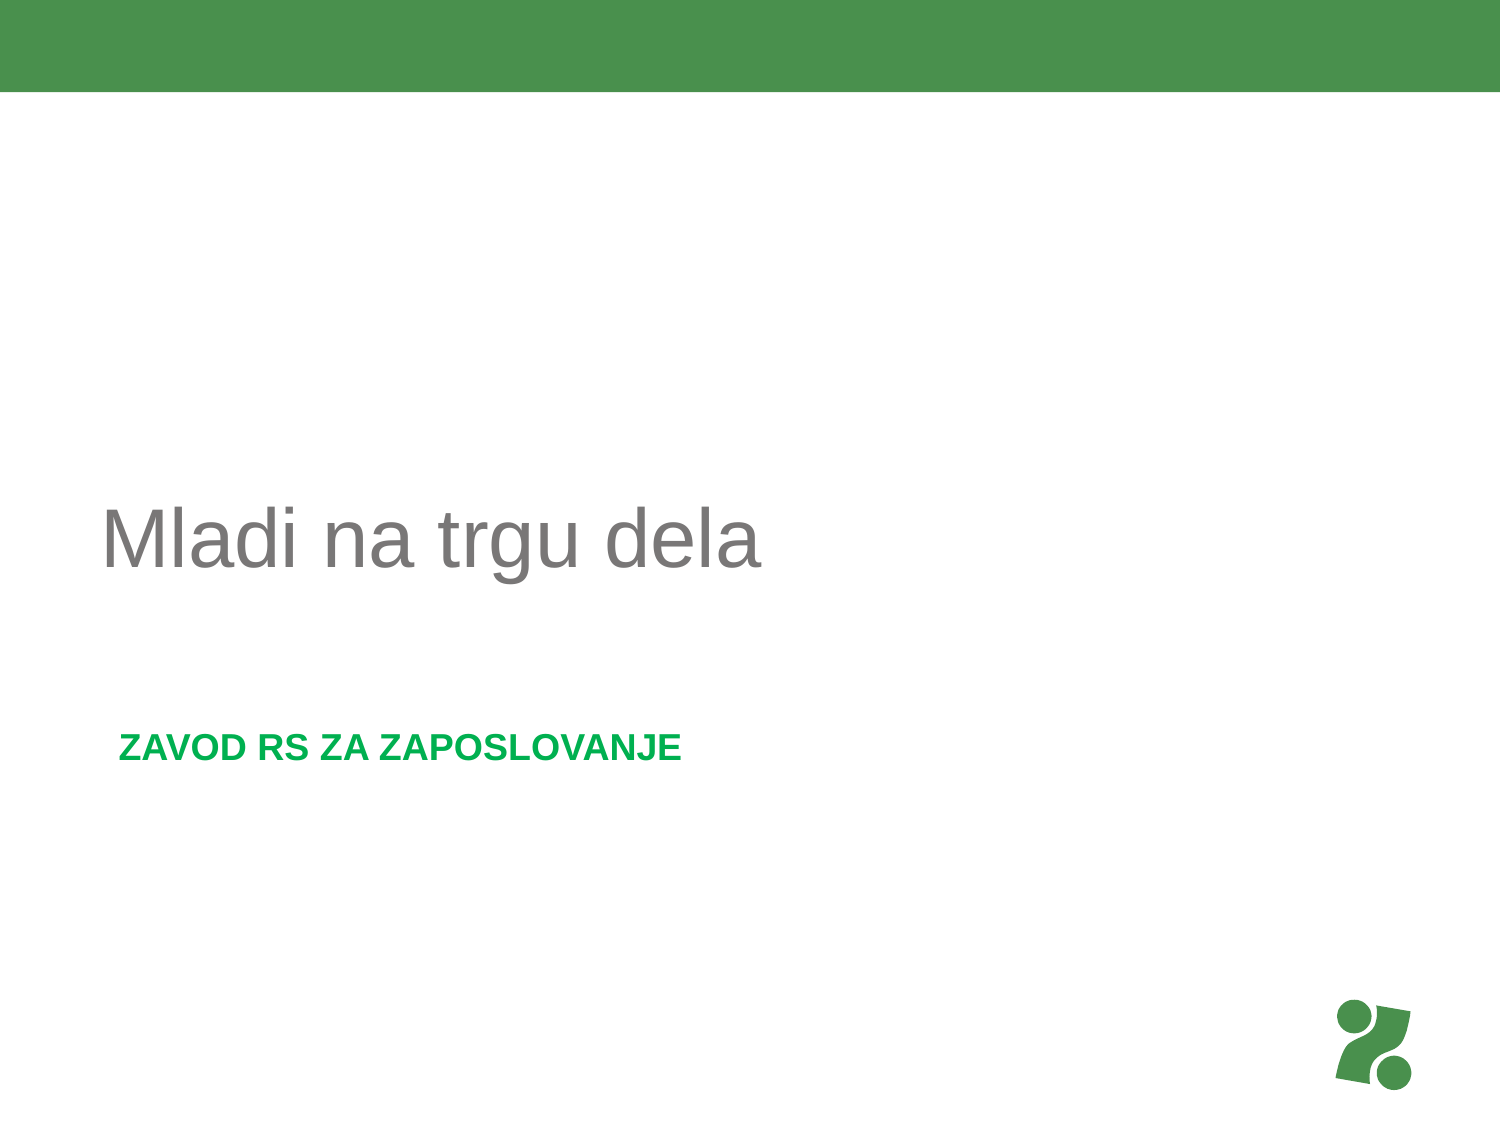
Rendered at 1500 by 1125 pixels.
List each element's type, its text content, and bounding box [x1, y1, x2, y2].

title Zavod RS za zaposlovanje [118, 722, 1394, 947]
list Mladi na trgu dela [100, 337, 1376, 585]
